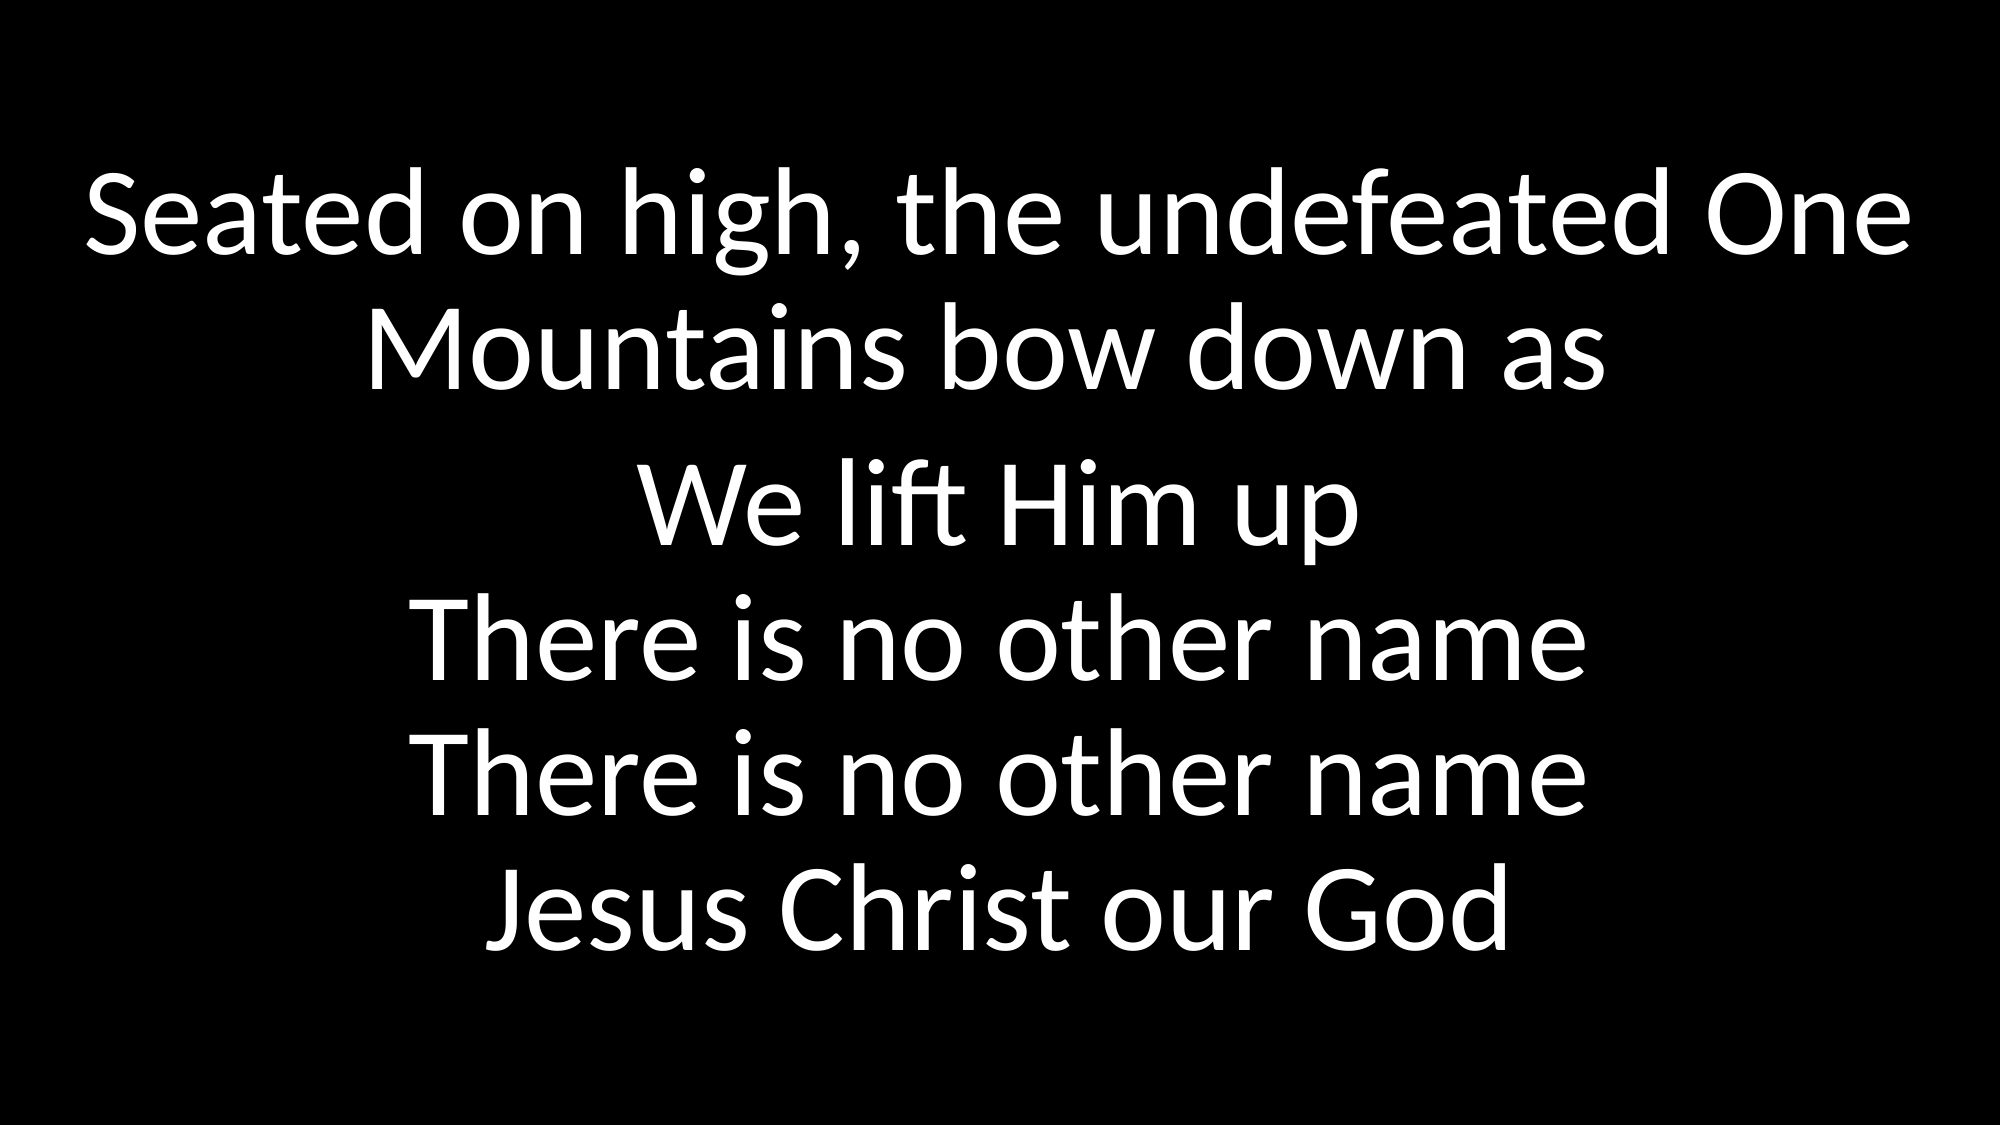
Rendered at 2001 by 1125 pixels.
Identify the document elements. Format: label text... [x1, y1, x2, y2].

list Seated on high, the undefeated One Mountains bow down as We lift Him up There is no other name There is no other name Jesus Christ our God [0, 0, 2000, 1125]
